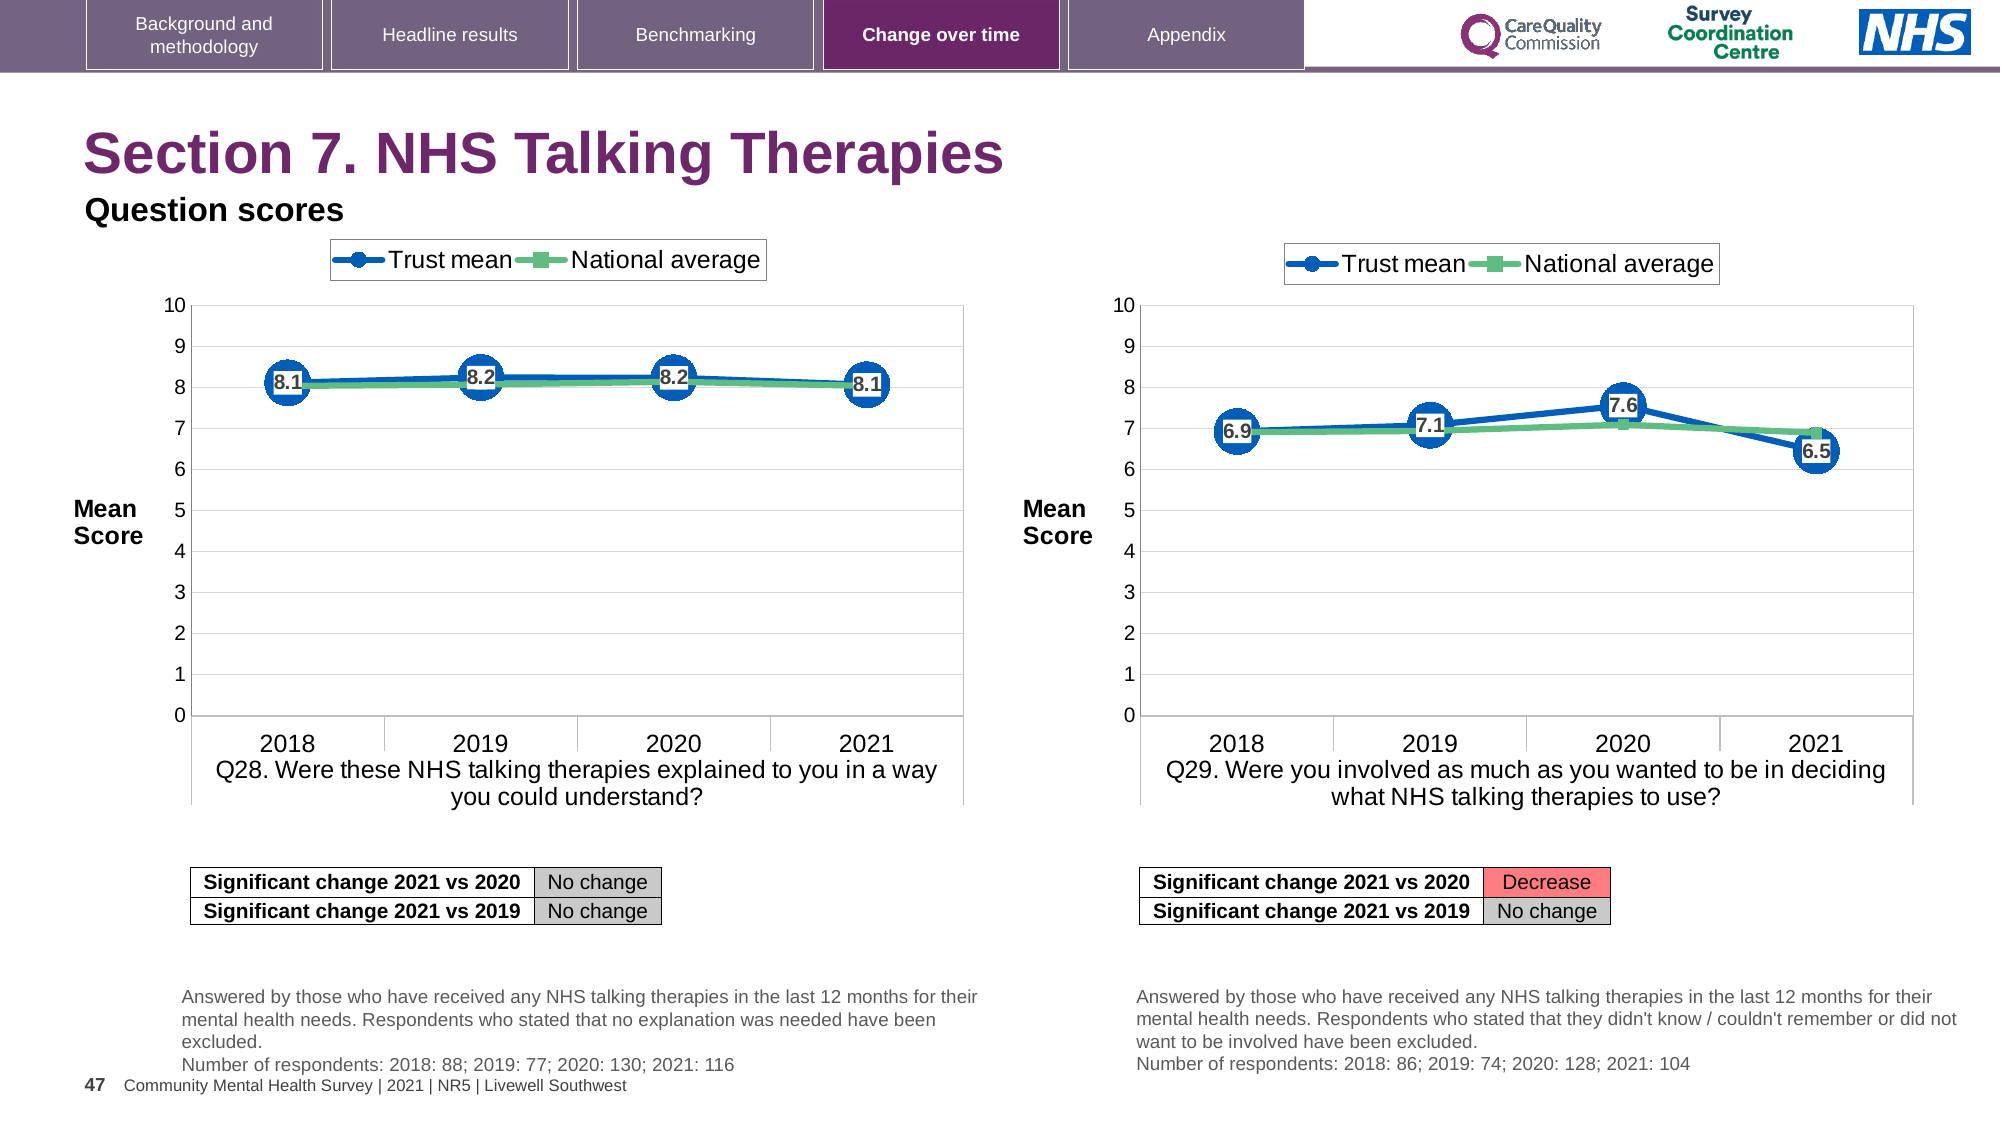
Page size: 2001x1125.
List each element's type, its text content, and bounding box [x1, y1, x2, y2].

text_box Answered by those who have received any NHS talking therapies in the last 12 months for their mental health needs. Respondents who stated that they didn't know / couldn't remember or did not want to be involved have been excluded. Number of respondents: 2018: 86; 2019: 74; 2020: 128; 2021: 104 [1121, 977, 2000, 1082]
table_cell No change [1484, 898, 1610, 924]
table_cell No change [535, 898, 661, 924]
table_header Decrease [1484, 868, 1610, 897]
picture [1859, 9, 1971, 55]
table_header Significant change 2021 vs 2020 [191, 868, 534, 897]
text_box 47 [84, 1065, 122, 1125]
picture [1666, 3, 1794, 61]
chart [68, 237, 966, 858]
picture [1460, 13, 1602, 59]
table_header No change [535, 868, 661, 897]
chart [1018, 237, 1916, 858]
table_cell Significant change 2021 vs 2019 [191, 898, 534, 924]
text_box Answered by those who have received any NHS talking therapies in the last 12 months for their mental health needs. Respondents who stated that no explanation was needed have been excluded. Number of respondents: 2018: 88; 2019: 77; 2020: 130; 2021: 116 [166, 977, 1031, 1105]
text_box Question scores [84, 185, 1864, 229]
title Section 7. NHS Talking Therapies [68, 100, 1942, 209]
table_cell Significant change 2021 vs 2019 [1140, 898, 1483, 924]
table_header Significant change 2021 vs 2020 [1140, 868, 1483, 897]
